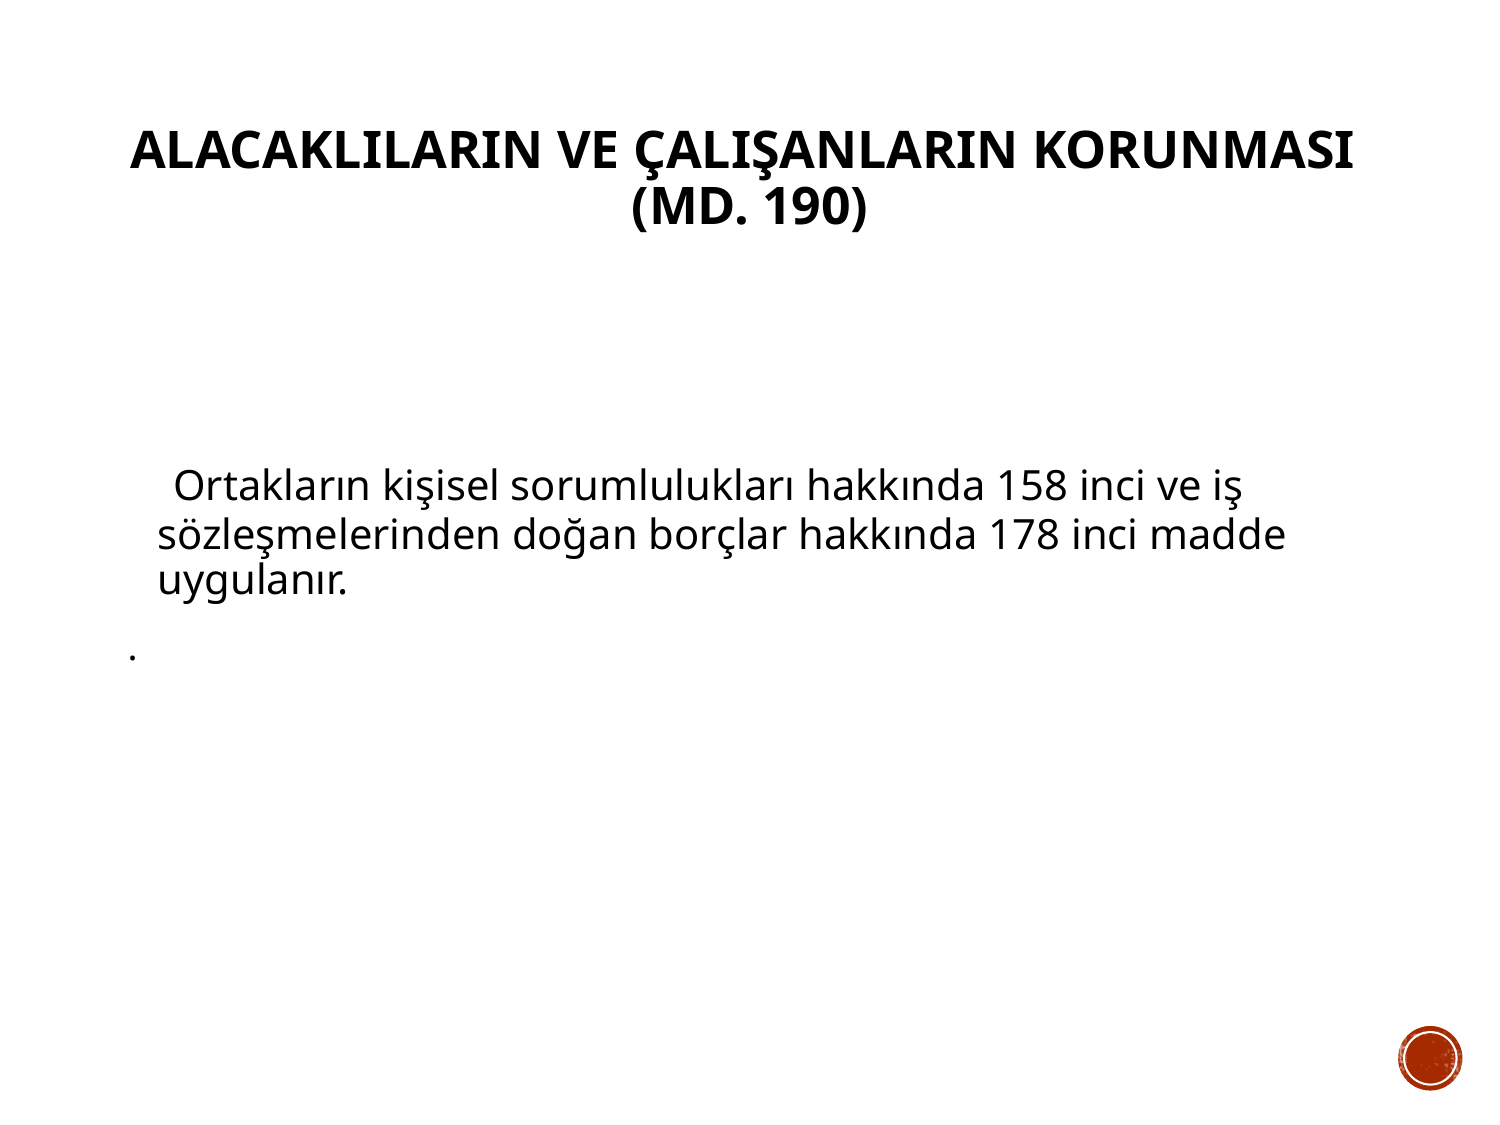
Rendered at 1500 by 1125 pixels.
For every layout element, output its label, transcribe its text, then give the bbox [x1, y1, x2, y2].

title Alacaklıların ve çalışanların korunması (Md. 190) [75, 115, 1425, 244]
list Ortakların kişisel sorumlulukları hakkında 158 inci ve iş sözleşmelerinden doğan borçlar hakkında 178 inci madde uygulanır. . [112, 348, 1388, 1013]
